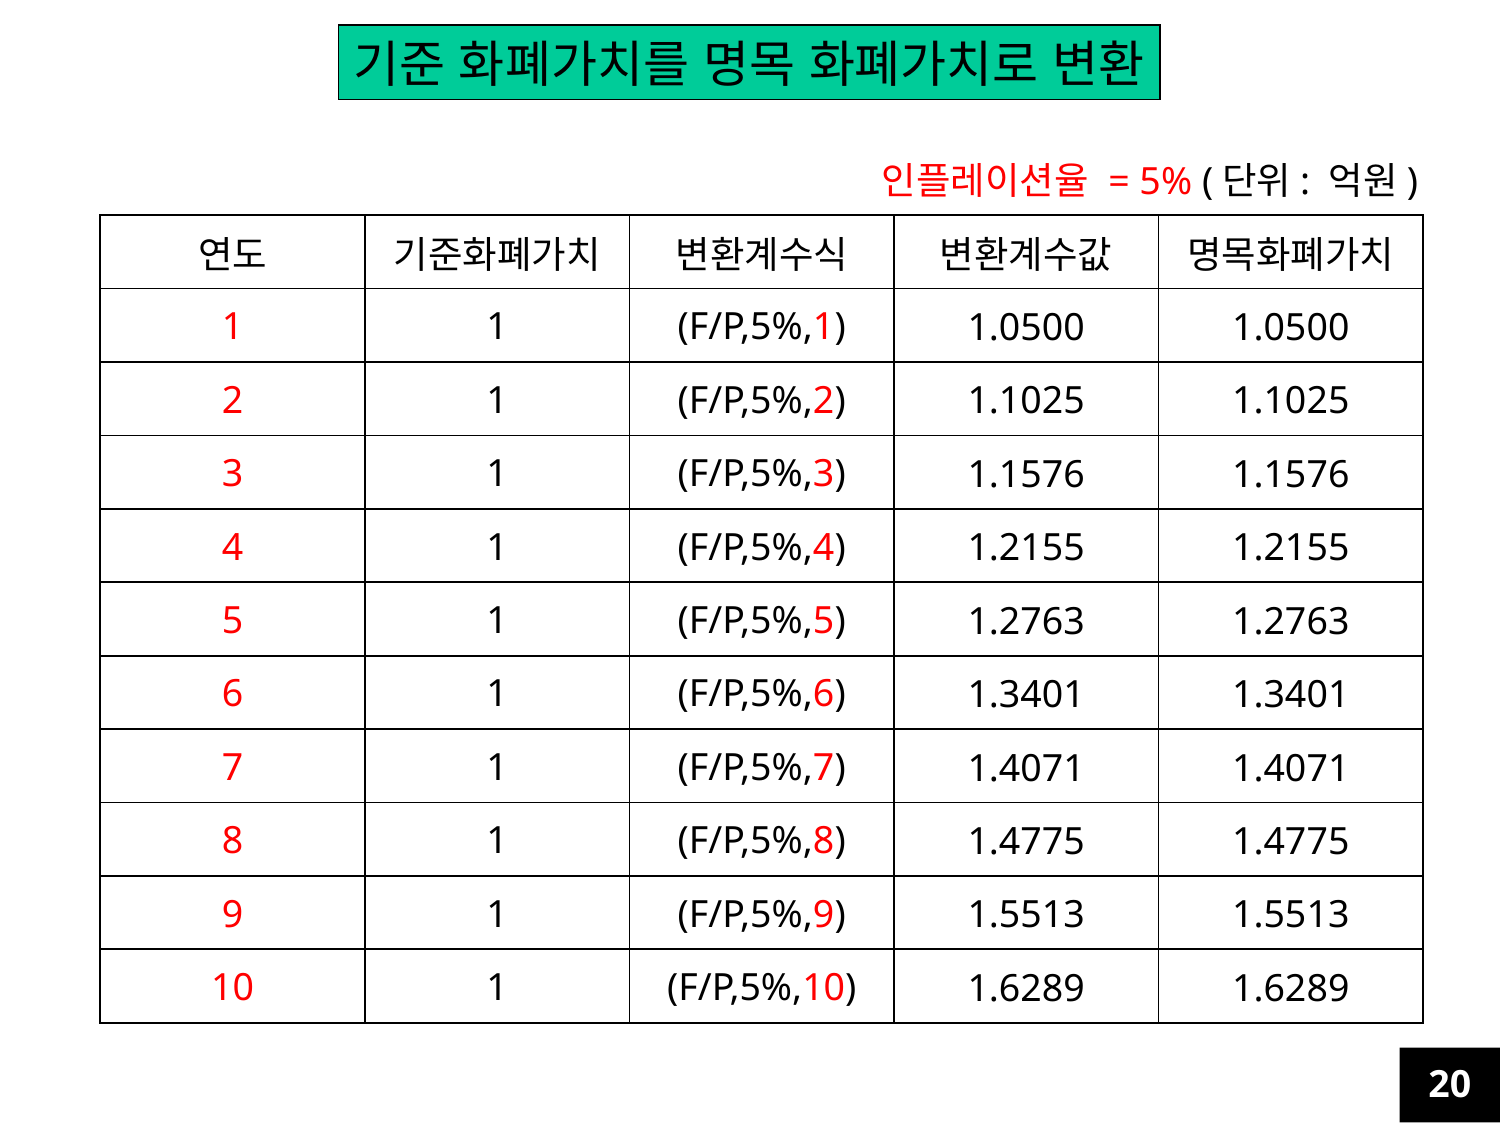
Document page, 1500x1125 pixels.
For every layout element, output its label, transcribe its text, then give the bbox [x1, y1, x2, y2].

table_cell 1.6289 [895, 950, 1158, 1022]
table_cell 1 [366, 877, 629, 948]
table_cell 1 [366, 950, 629, 1022]
table_header 기준화폐가치 [366, 216, 629, 288]
table_cell 1 [101, 289, 364, 361]
table_cell 1.5513 [895, 877, 1158, 948]
table_cell (F/P,5%,7) [630, 730, 893, 802]
table_header 명목화폐가치 [1159, 216, 1422, 288]
table_cell 1.1025 [1159, 363, 1422, 435]
table_cell (F/P,5%,5) [630, 583, 893, 655]
table_cell 1.4071 [895, 730, 1158, 802]
table_cell 1.6289 [1159, 950, 1422, 1022]
table_cell 1.4775 [895, 803, 1158, 875]
table_cell 7 [101, 730, 364, 802]
table_cell (F/P,5%,2) [630, 363, 893, 435]
table_cell 1 [366, 363, 629, 435]
table_cell (F/P,5%,1) [630, 289, 893, 361]
table_cell 1.2763 [1159, 583, 1422, 655]
table_cell 1 [366, 510, 629, 581]
table_cell (F/P,5%,9) [630, 877, 893, 948]
table_cell 1.3401 [895, 657, 1158, 728]
table_cell 2 [101, 363, 364, 435]
table_cell 1.2155 [1159, 510, 1422, 581]
table_cell 1 [366, 583, 629, 655]
table_cell 1.2155 [895, 510, 1158, 581]
table_header 변환계수식 [630, 216, 893, 288]
table_header 변환계수값 [895, 216, 1158, 288]
table_cell (F/P,5%,4) [630, 510, 893, 581]
text_box 인플레이션율 = 5% (단위: 억원) [837, 149, 1463, 210]
table_cell (F/P,5%,6) [630, 657, 893, 728]
table_cell (F/P,5%,10) [630, 950, 893, 1022]
table_cell 9 [101, 877, 364, 948]
table_cell 8 [101, 803, 364, 875]
table_cell 1.2763 [895, 583, 1158, 655]
table_cell 6 [101, 657, 364, 728]
table_cell 1.4775 [1159, 803, 1422, 875]
table_header 연도 [101, 216, 364, 288]
table_cell 4 [101, 510, 364, 581]
table_cell 1 [366, 657, 629, 728]
table_cell 1 [366, 289, 629, 361]
table_cell (F/P,5%,3) [630, 436, 893, 508]
table_cell 1.1576 [895, 436, 1158, 508]
table_cell 1.1025 [895, 363, 1158, 435]
table_cell 1 [366, 803, 629, 875]
table_cell 5 [101, 583, 364, 655]
table_cell 1.3401 [1159, 657, 1422, 728]
table_cell 1.5513 [1159, 877, 1422, 948]
table_cell 1.0500 [895, 289, 1158, 361]
table_cell 1.1576 [1159, 436, 1422, 508]
slide_number 20 [1399, 1047, 1500, 1123]
table_cell (F/P,5%,8) [630, 803, 893, 875]
table_cell 1 [366, 436, 629, 508]
table_cell 3 [101, 436, 364, 508]
table_cell 1.0500 [1159, 289, 1422, 361]
table_cell 1 [366, 730, 629, 802]
table_cell 10 [101, 950, 364, 1022]
text_box 기준 화폐가치를 명목 화폐가치로 변환 [338, 24, 1161, 100]
table_cell 1.4071 [1159, 730, 1422, 802]
